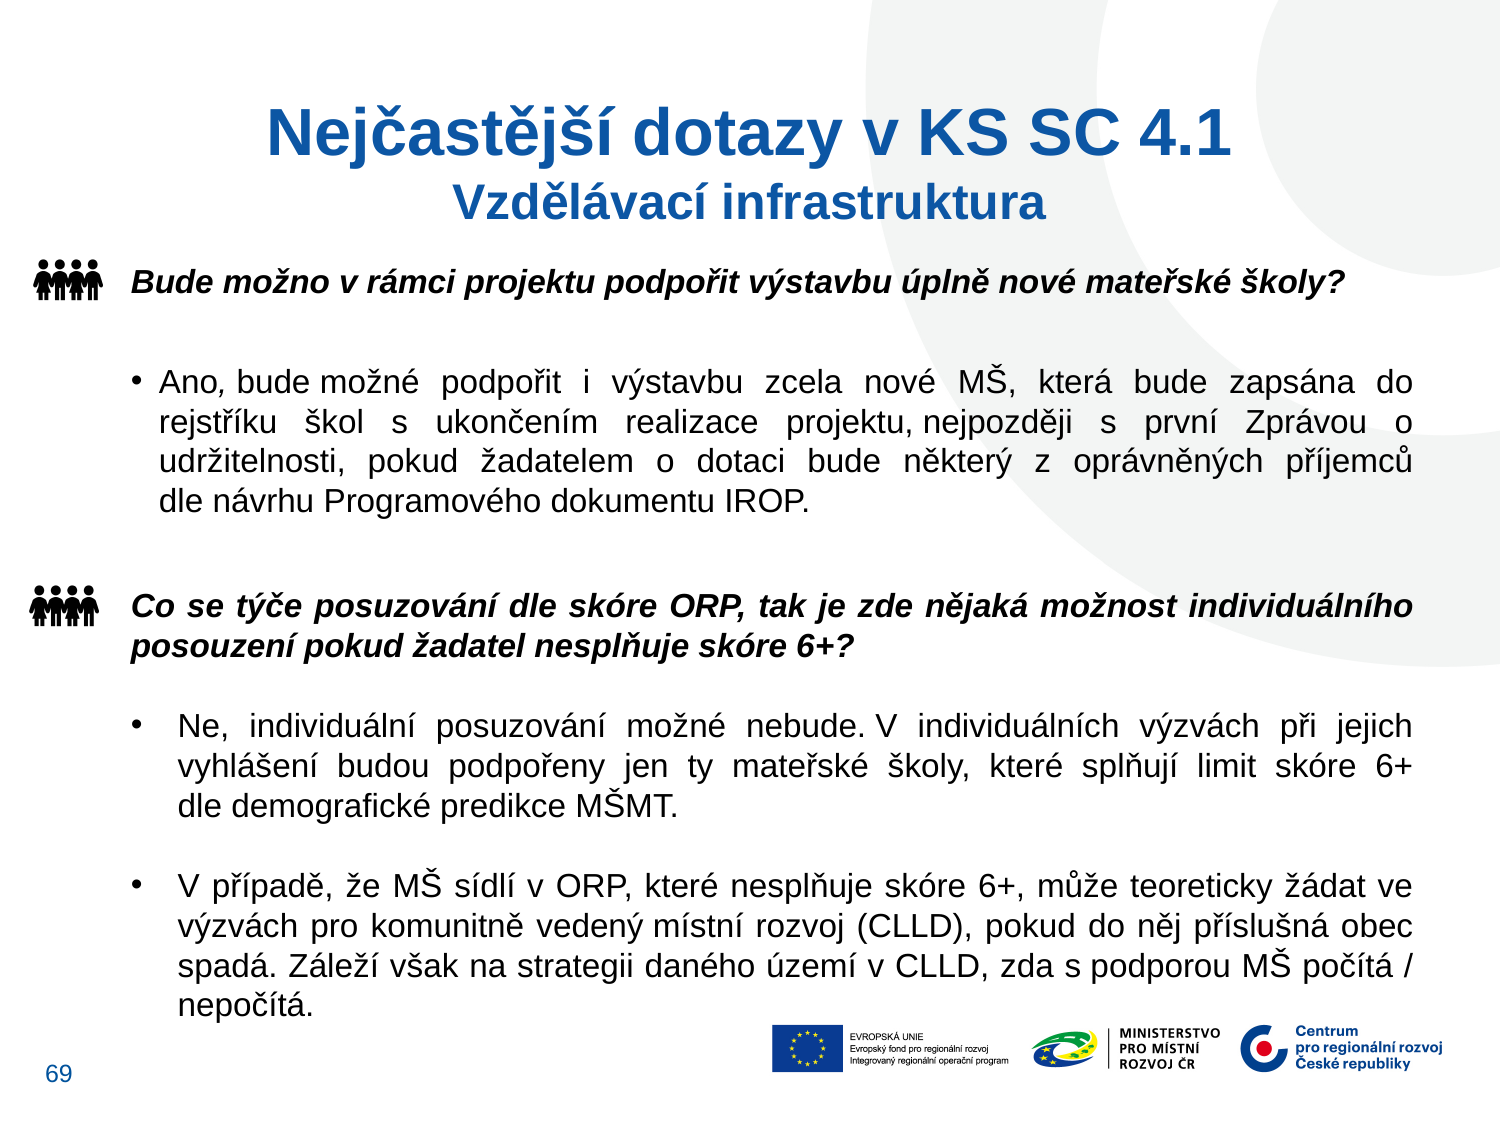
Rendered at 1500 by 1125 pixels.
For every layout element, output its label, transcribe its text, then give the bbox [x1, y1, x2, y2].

text_box Nejčastější dotazy v KS SC 4.1 Vzdělávací infrastruktura [82, 81, 1418, 237]
text_box Bude možno v rámci projektu podpořit výstavbu úplně nové mateřské školy? Ano, bude možné podpořit i výstavbu zcela nové MŠ, která bude zapsána do rejstříku škol s ukončením realizace projektu, nejpozději s první Zprávou o udržitelnosti, pokud žadatelem o dotaci bude některý z oprávněných příjemců dle návrhu Programového dokumentu IROP. Co se týče posuzování dle skóre ORP, tak je zde nějaká možnost individuálního posouzení pokud žadatel nesplňuje skóre 6+? Ne, individuální posuzování možné nebude. V individuálních výzvách při jejich vyhlášení budou podpořeny jen ty mateřské školy, které splňují limit skóre 6+ dle demografické predikce MŠMT. V případě, že MŠ sídlí v ORP, které nesplňuje skóre 6+, může teoreticky žádat ve výzvách pro komunitně vedený místní rozvoj (CLLD), pokud do něj příslušná obec spadá. Záleží však na strategii daného území v CLLD, zda s podporou MŠ počítá / nepočítá. [115, 252, 1431, 1061]
picture [0, 0, 1500, 1125]
slide_number 69 [30, 1042, 113, 1103]
